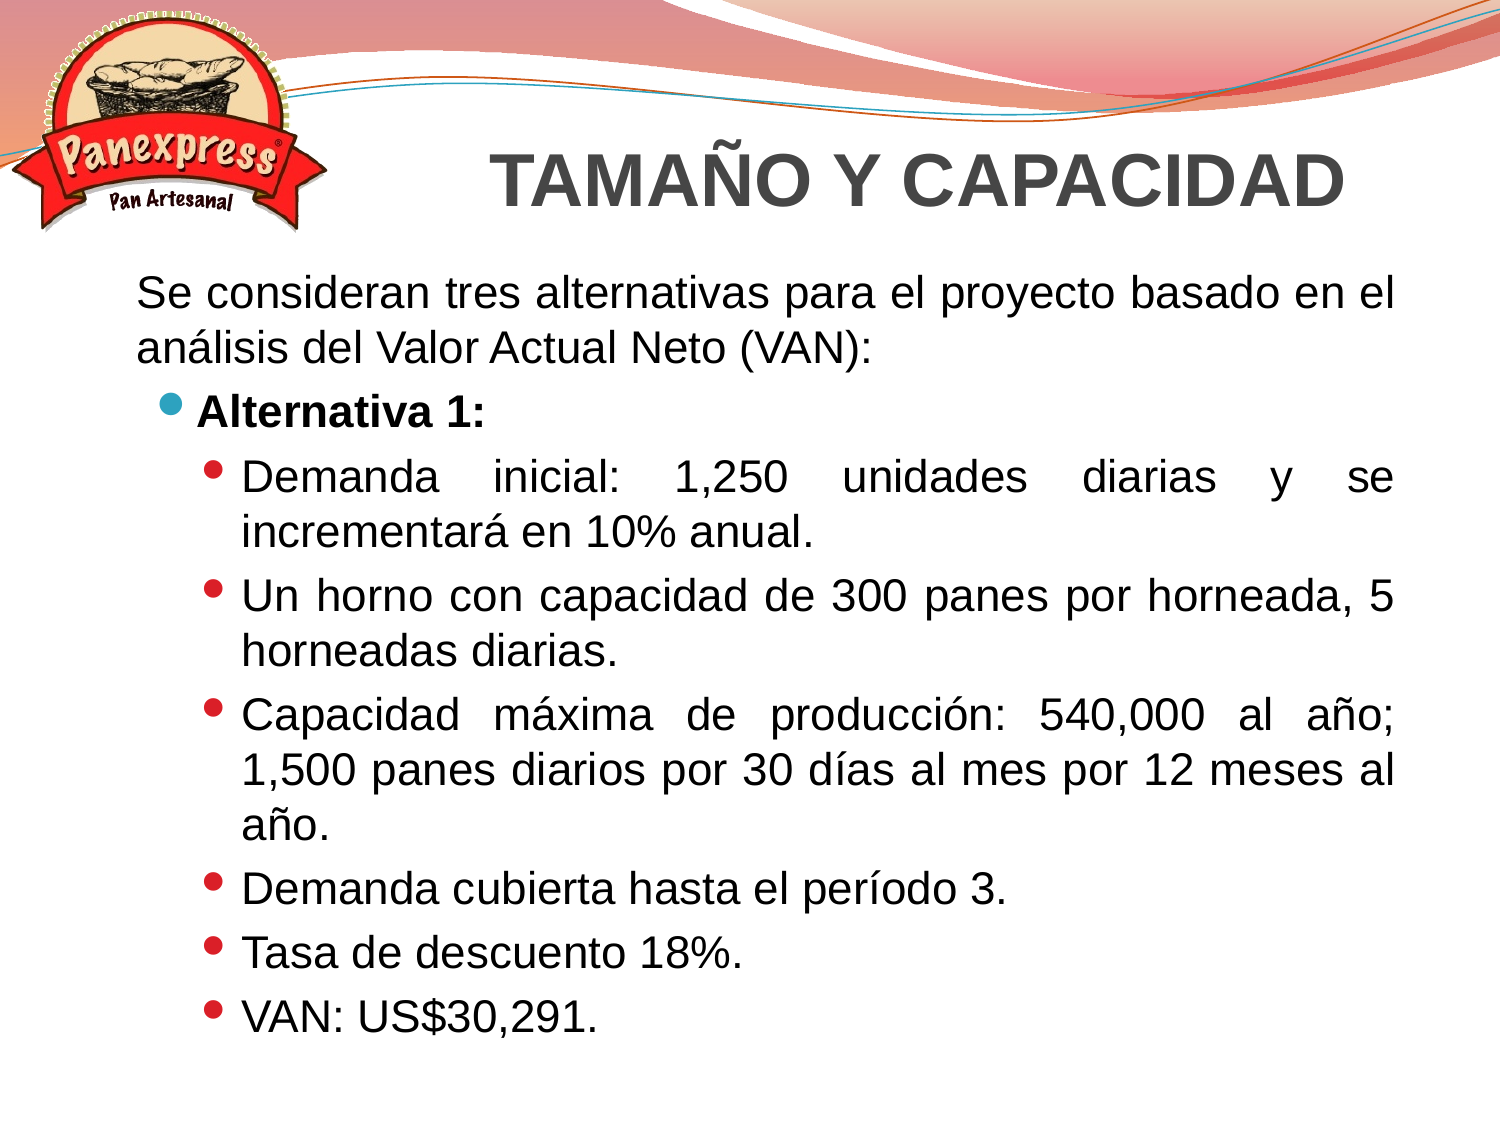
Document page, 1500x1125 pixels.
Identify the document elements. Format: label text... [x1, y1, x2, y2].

list Se consideran tres alternativas para el proyecto basado en el análisis del Valor Actual Neto (VAN): Alternativa 1: Demanda inicial: 1,250 unidades diarias y se incrementará en 10% anual. Un horno con capacidad de 300 panes por horneada, 5 horneadas diarias. Capacidad máxima de producción: 540,000 al año; 1,500 panes diarios por 30 días al mes por 12 meses al año. Demanda cubierta hasta el período 3. Tasa de descuento 18%. VAN: US$30,291. [76, 255, 1412, 965]
picture [11, 11, 329, 236]
text_box TAMAÑO Y CAPACIDAD [377, 113, 1459, 222]
